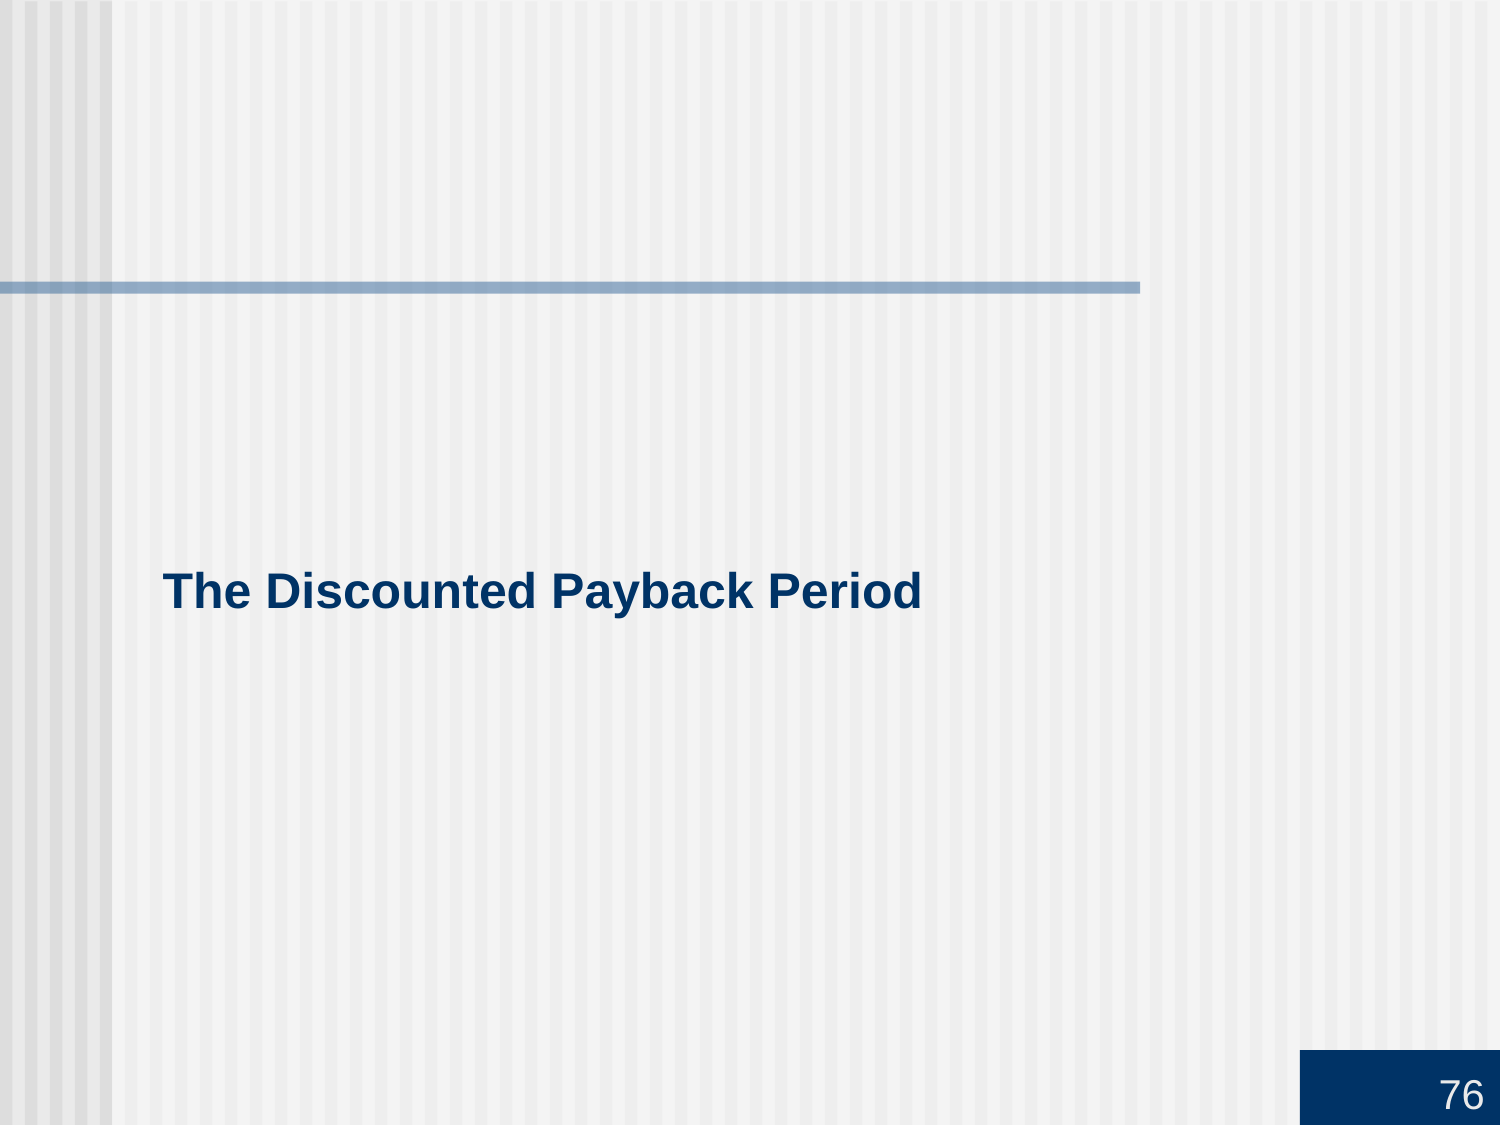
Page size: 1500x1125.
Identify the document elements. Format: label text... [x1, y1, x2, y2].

title The Discounted Payback Period [147, 550, 1464, 627]
slide_number 76 [1299, 1049, 1500, 1125]
